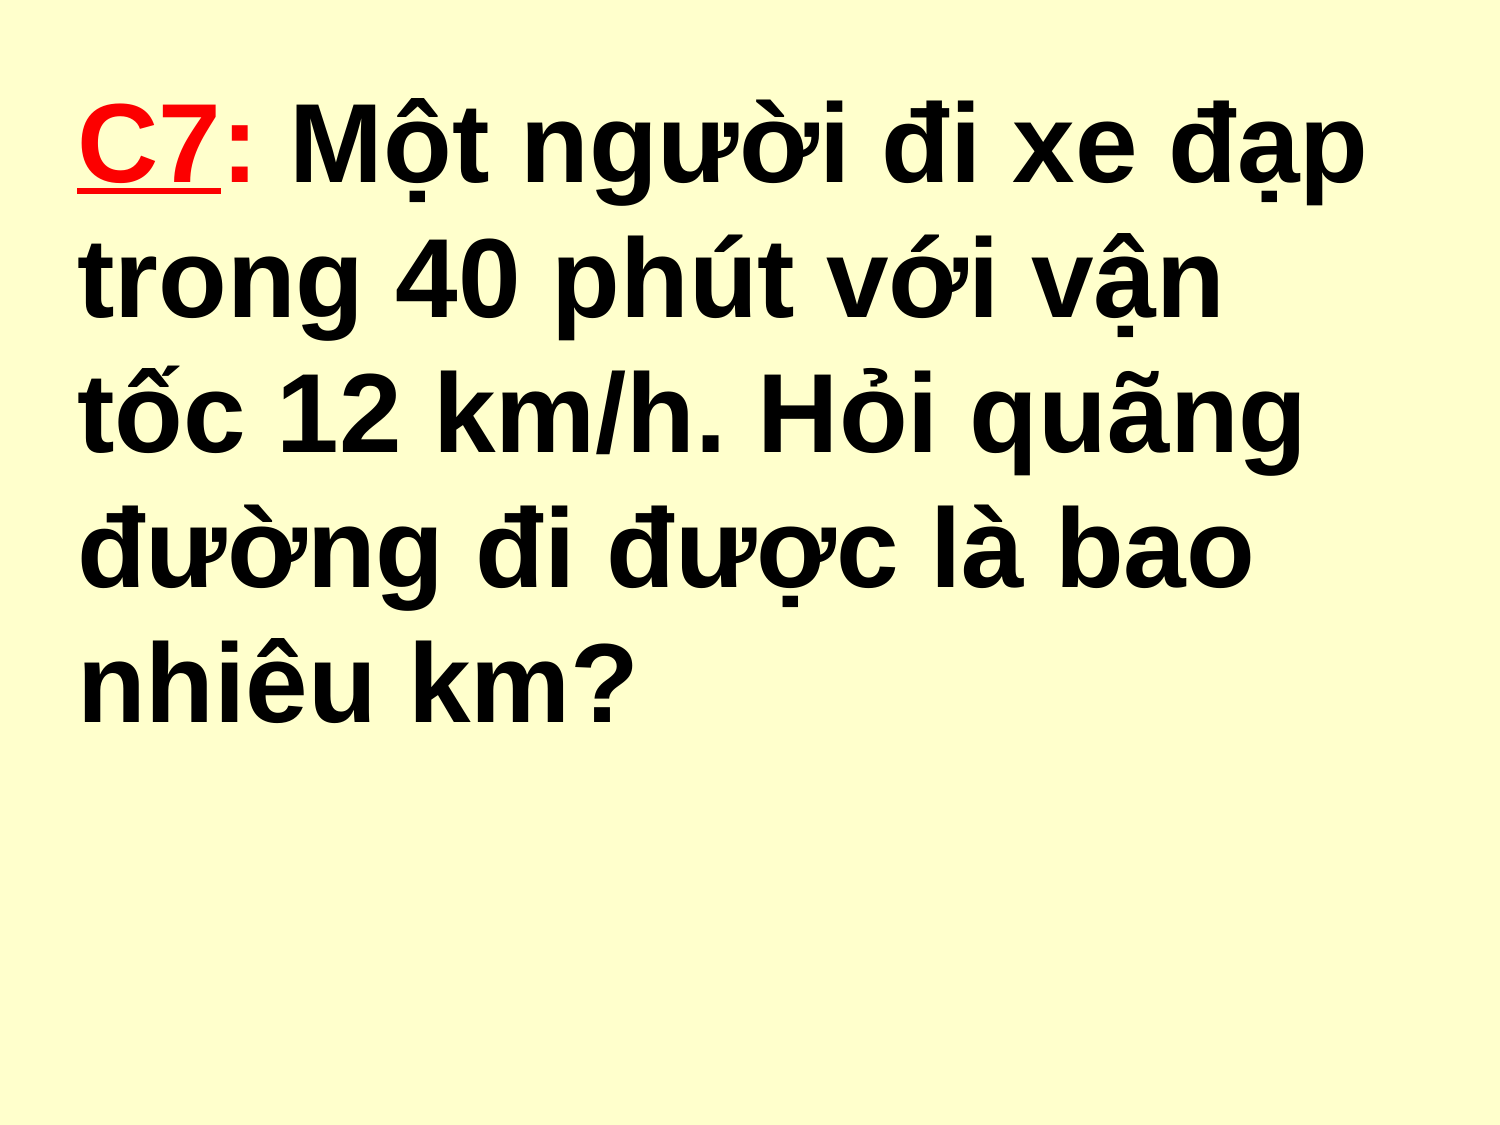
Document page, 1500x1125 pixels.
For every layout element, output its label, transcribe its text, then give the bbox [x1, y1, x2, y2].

text_box C7: Một người đi xe đạp trong 40 phút với vận tốc 12 km/h. Hỏi quãng đường đi được là bao nhiêu km? [62, 62, 1438, 753]
